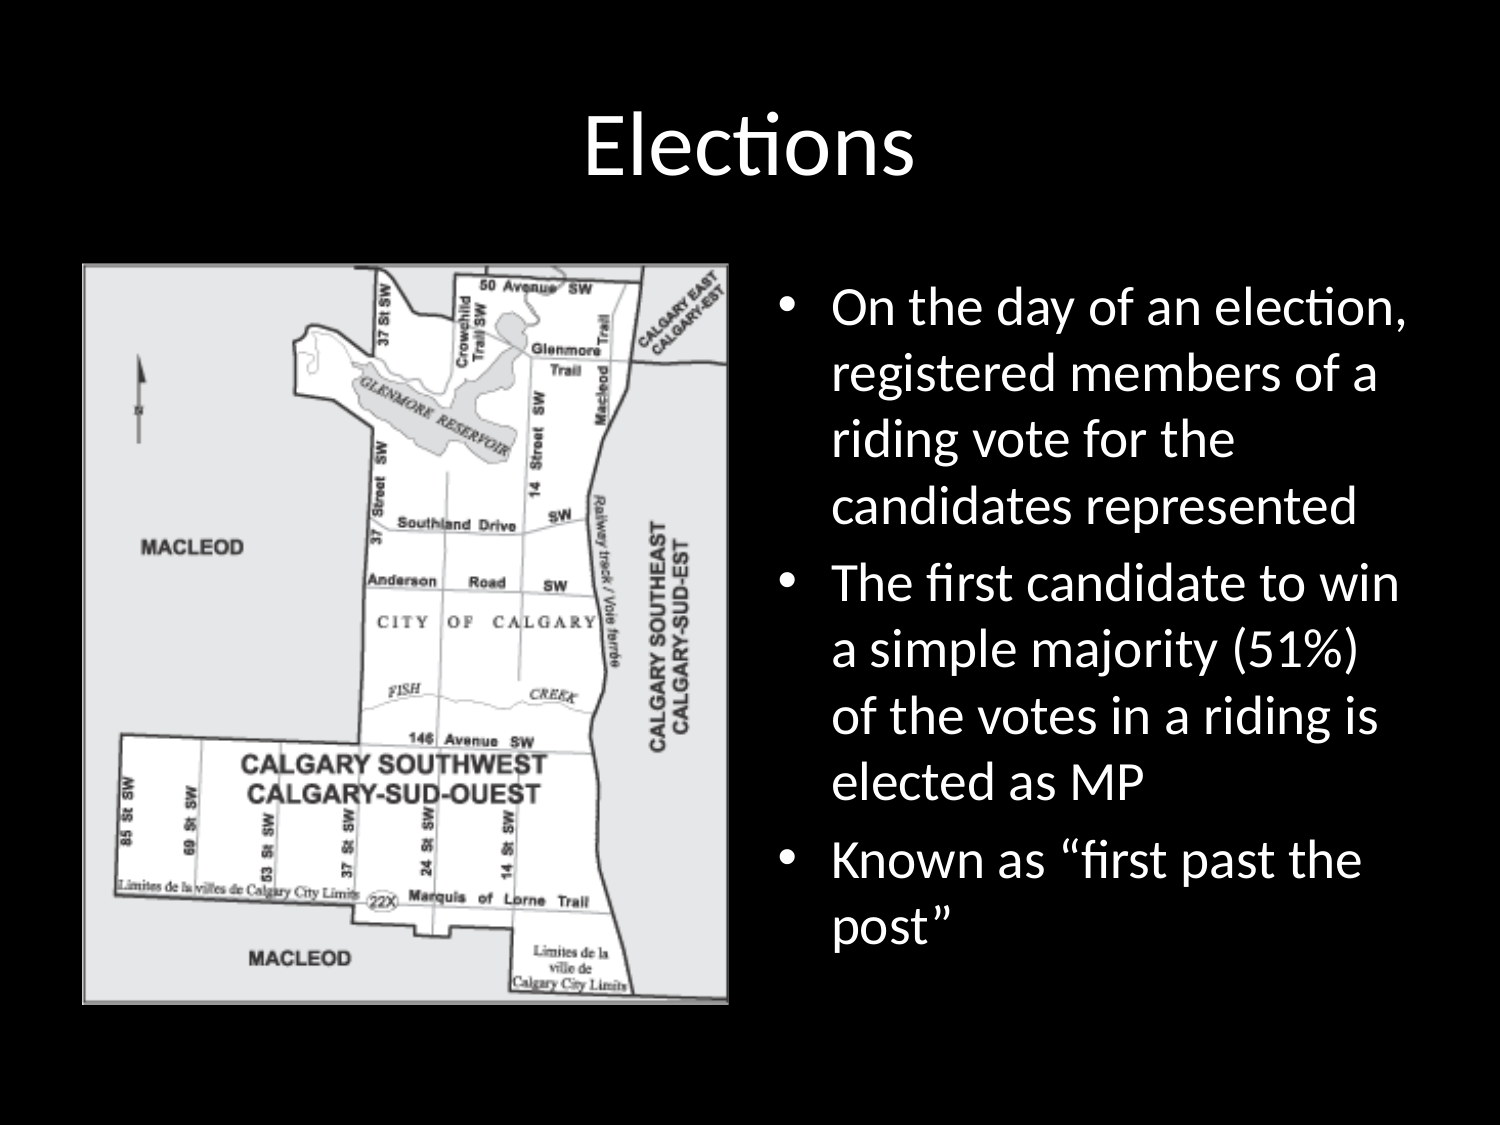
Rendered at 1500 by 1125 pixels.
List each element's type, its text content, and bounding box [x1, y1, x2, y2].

list On the day of an election, registered members of a riding vote for the candidates represented The first candidate to win a simple majority (51%) of the votes in a riding is elected as MP Known as “first past the post” [762, 262, 1425, 1005]
title Elections [75, 45, 1425, 233]
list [74, 262, 738, 1006]
